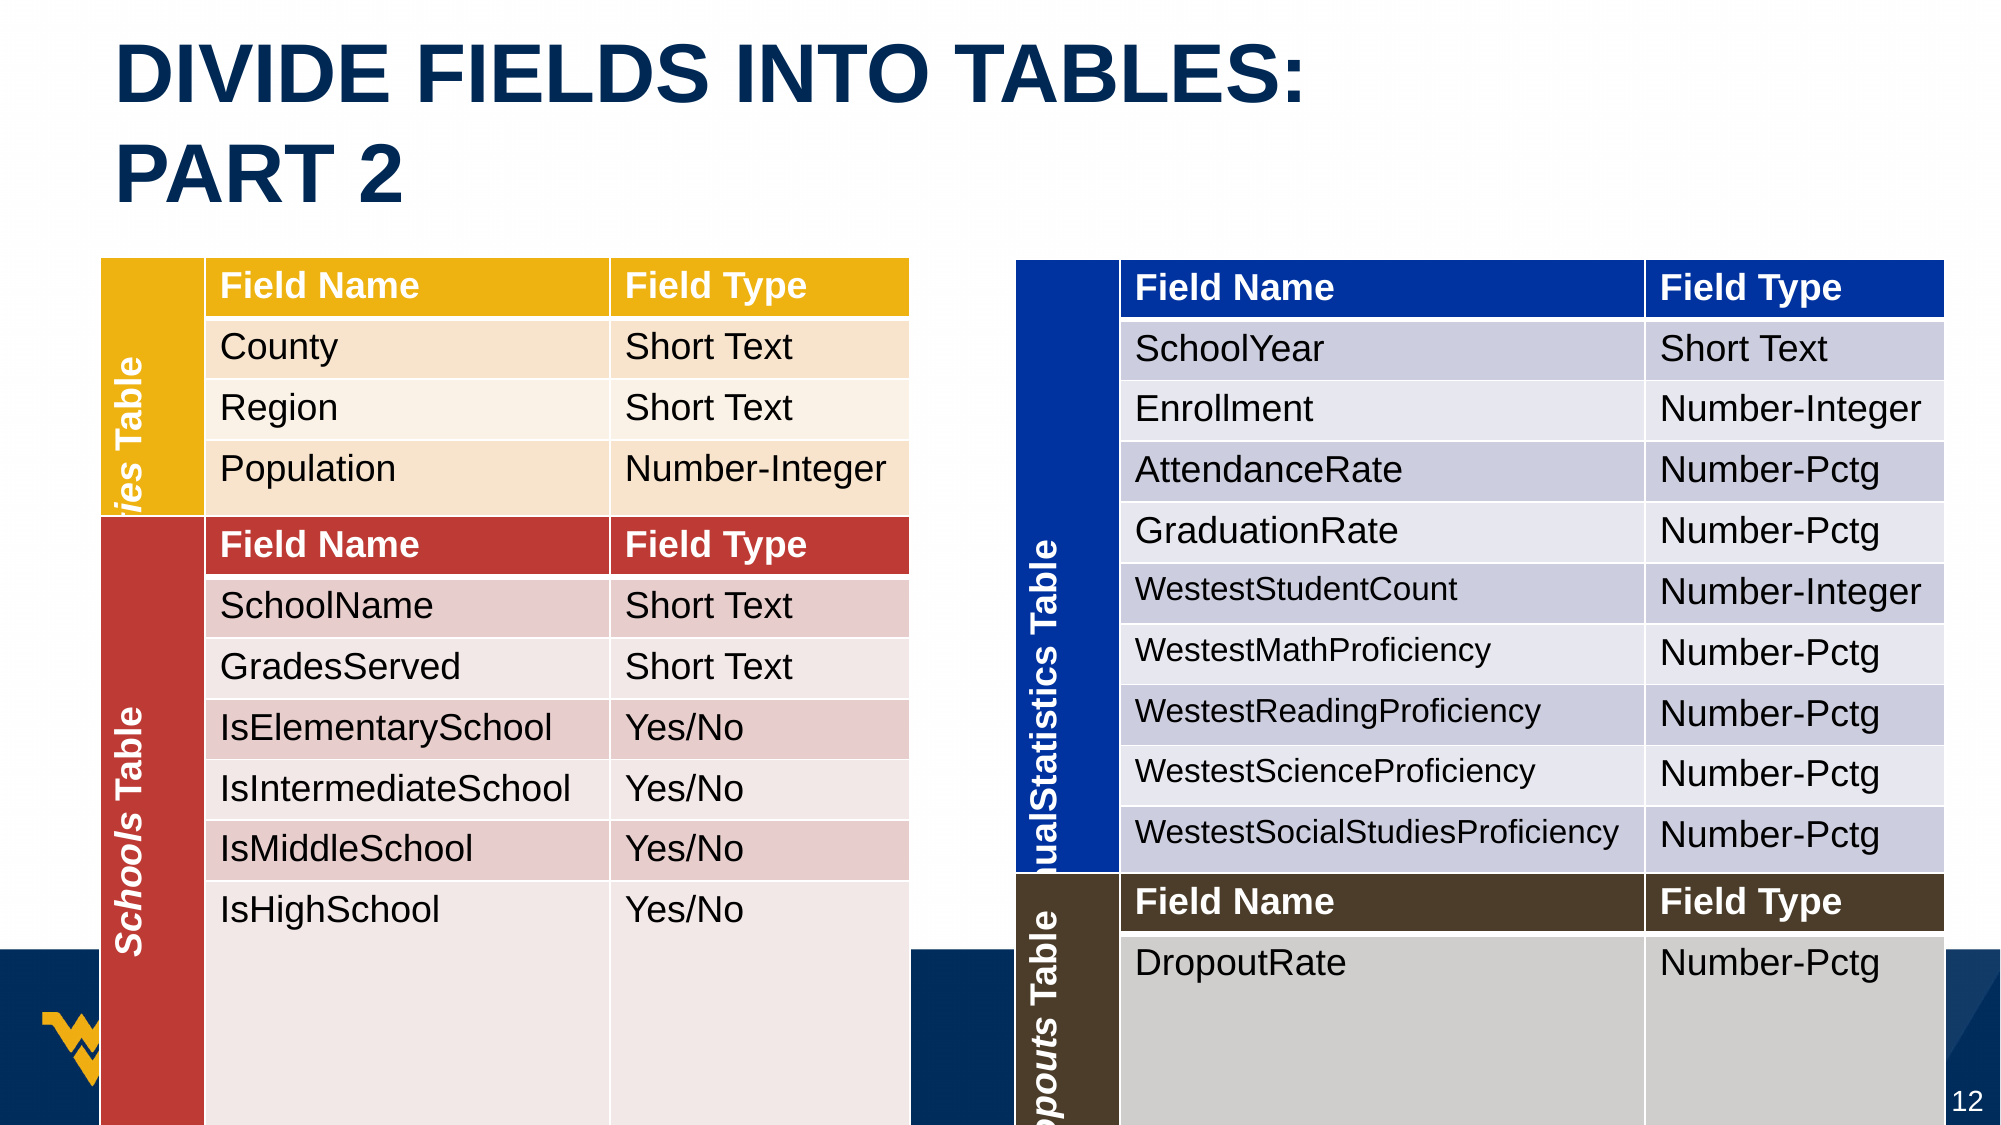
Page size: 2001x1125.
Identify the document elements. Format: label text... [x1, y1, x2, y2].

table_cell Region [206, 380, 609, 439]
table_cell Yes/No [611, 882, 909, 1125]
table_cell Number-Pctg [1646, 937, 1944, 1125]
table_cell IsElementarySchool [206, 700, 609, 759]
table_cell Short Text [611, 639, 909, 698]
table_cell Short Text [611, 321, 909, 378]
table_cell Short Text [1646, 322, 1944, 380]
table_cell Yes/No [611, 700, 909, 759]
table_cell AttendanceRate [1121, 442, 1644, 501]
table_cell Number-Pctg [1646, 685, 1944, 745]
table_cell SchoolYear [1121, 322, 1644, 380]
table_cell Number-Pctg [1646, 746, 1944, 805]
table_cell WestestReadingProficiency [1121, 685, 1644, 745]
table_header Field Type [1646, 874, 1944, 931]
table_cell WestestMathProficiency [1121, 625, 1644, 684]
table_cell Number-Integer [1646, 381, 1944, 440]
table_header AnnualStatistics Table [1016, 260, 1119, 872]
table_cell WestestSocialStudiesProficiency [1121, 807, 1644, 872]
table_cell IsIntermediateSchool [206, 760, 609, 819]
slide_number 12 [1946, 1074, 1999, 1125]
table_cell SchoolName [206, 580, 609, 637]
table_header Field Type [611, 258, 909, 316]
table_cell Enrollment [1121, 381, 1644, 440]
table_header Field Name [206, 517, 609, 574]
table_header Dropouts Table [1016, 874, 1119, 1125]
table_cell Number-Integer [1646, 564, 1944, 623]
table_cell Number-Pctg [1646, 442, 1944, 501]
table_cell Short Text [611, 580, 909, 637]
table_cell Number-Pctg [1646, 503, 1944, 562]
table_header Schools Table [101, 517, 204, 1125]
table_cell WestestScienceProficiency [1121, 746, 1644, 805]
table_header Field Name [206, 258, 609, 316]
table_cell GradesServed [206, 639, 609, 698]
table_cell Yes/No [611, 760, 909, 819]
table_cell Population [206, 441, 609, 515]
table_header Field Type [611, 517, 909, 574]
picture [0, 0, 2001, 1125]
table_header Counties Table [101, 258, 204, 515]
table_cell IsHighSchool [206, 882, 609, 1125]
table_cell Number-Pctg [1646, 625, 1944, 684]
table_cell Number-Pctg [1646, 807, 1944, 872]
table_header Field Name [1121, 874, 1644, 931]
table_cell WestestStudentCount [1121, 564, 1644, 623]
table_cell IsMiddleSchool [206, 821, 609, 880]
table_cell Yes/No [611, 821, 909, 880]
table_cell GraduationRate [1121, 503, 1644, 562]
table_cell DropoutRate [1121, 937, 1644, 1125]
table_cell County [206, 321, 609, 378]
table_header Field Type [1646, 260, 1944, 317]
table_cell Number-Integer [611, 441, 909, 515]
title Divide Fields into Tables: Part 2 [99, 24, 1900, 213]
table_cell Short Text [611, 380, 909, 439]
table_header Field Name [1121, 260, 1644, 317]
